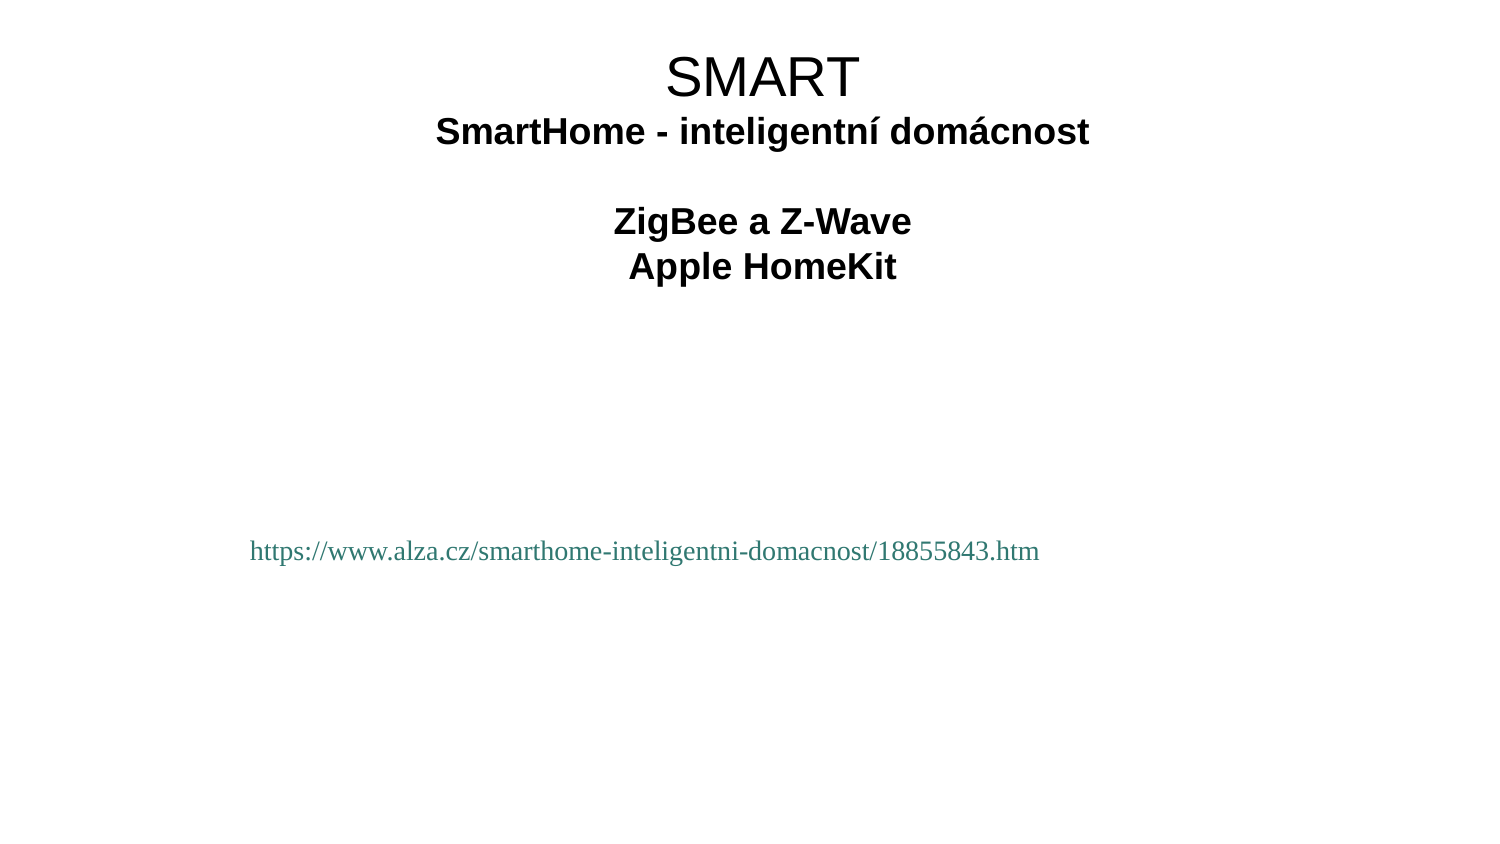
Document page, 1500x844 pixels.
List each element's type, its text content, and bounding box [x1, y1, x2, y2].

text_box https://www.alza.cz/smarthome-inteligentni-domacnost/18855843.htm [235, 524, 1226, 573]
subtitle SMART SmartHome - inteligentní domácnost ZigBee a Z-Wave Apple HomeKit [25, 32, 1500, 214]
